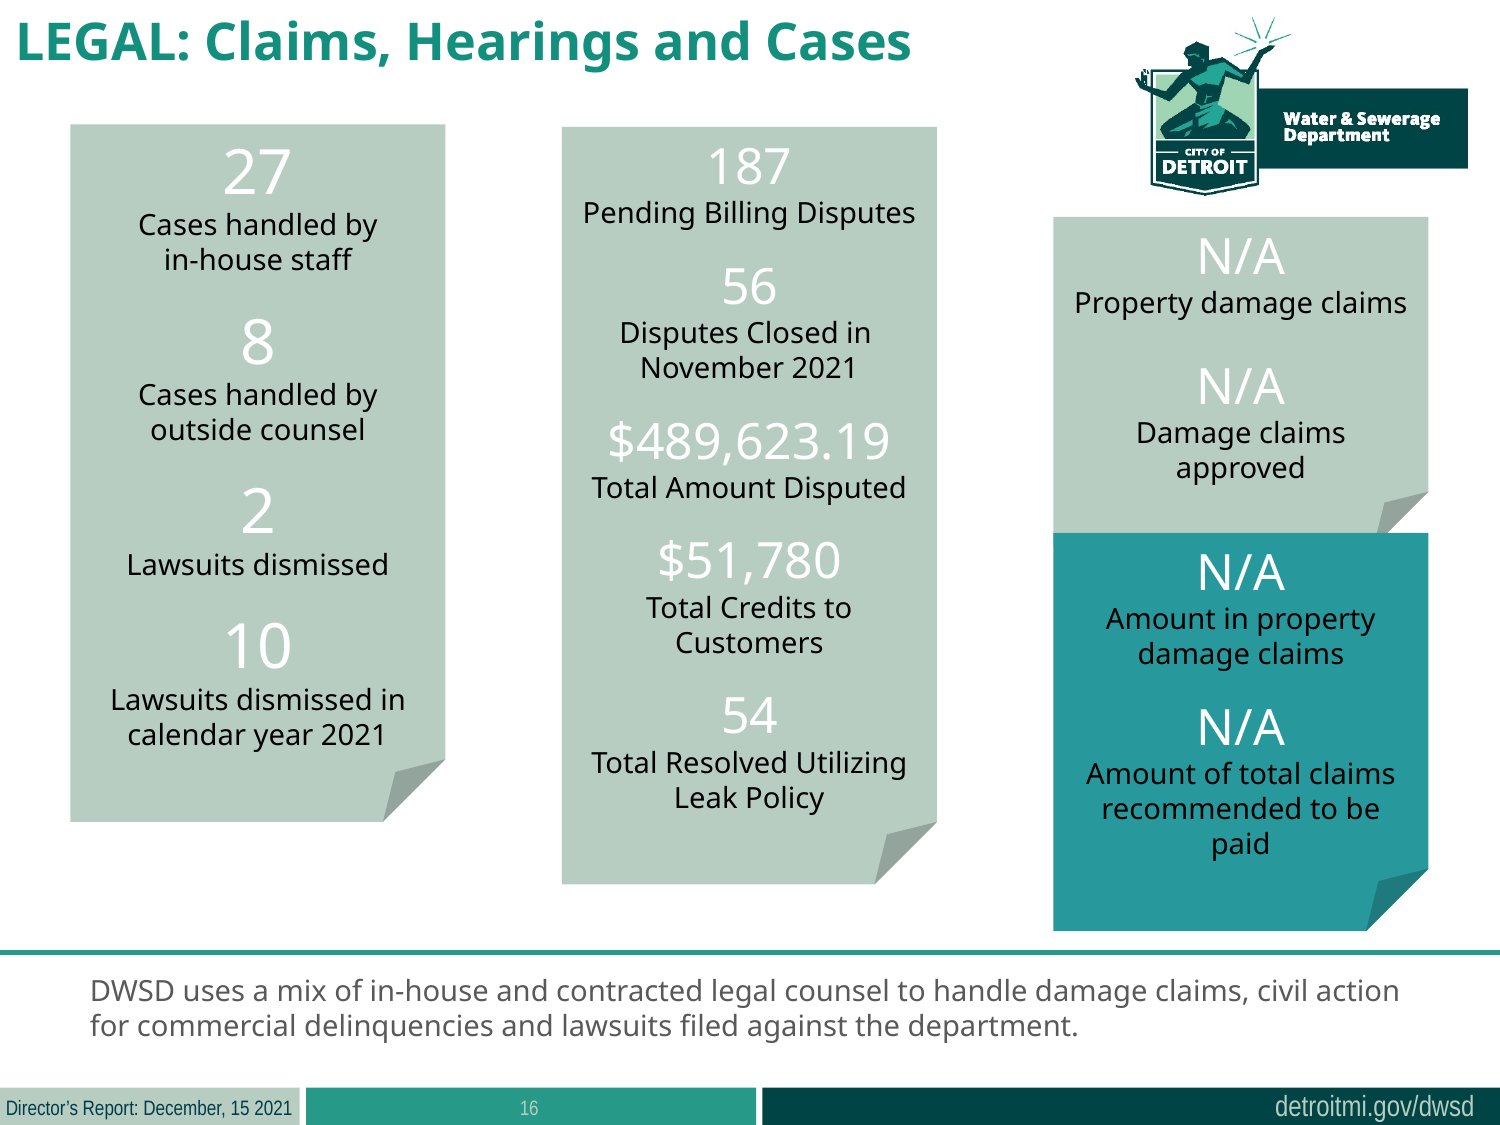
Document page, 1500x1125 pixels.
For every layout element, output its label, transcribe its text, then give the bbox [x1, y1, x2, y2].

text_box N/A Amount in property damage claims N/A Amount of total claims recommended to be paid [1053, 532, 1429, 932]
slide_number 16 [304, 1086, 755, 1125]
text_box LEGAL: Claims, Hearings and Cases [0, 0, 1139, 116]
picture [1134, 14, 1473, 197]
text_box 187 Pending Billing Disputes 56 Disputes Closed in November 2021 $489,623.19 Total Amount Disputed $51,780 Total Credits to Customers 54 Total Resolved Utilizing Leak Policy [561, 126, 937, 885]
text_box DWSD uses a mix of in-house and contracted legal counsel to handle damage claims, civil action for commercial delinquencies and lawsuits filed against the department. [75, 965, 1429, 1063]
text_box N/A Property damage claims N/A Damage claims approved [1053, 216, 1429, 532]
text_box 27 Cases handled by in-house staff 8 Cases handled by outside counsel 2 Lawsuits dismissed 10 Lawsuits dismissed in calendar year 2021 [70, 124, 446, 822]
